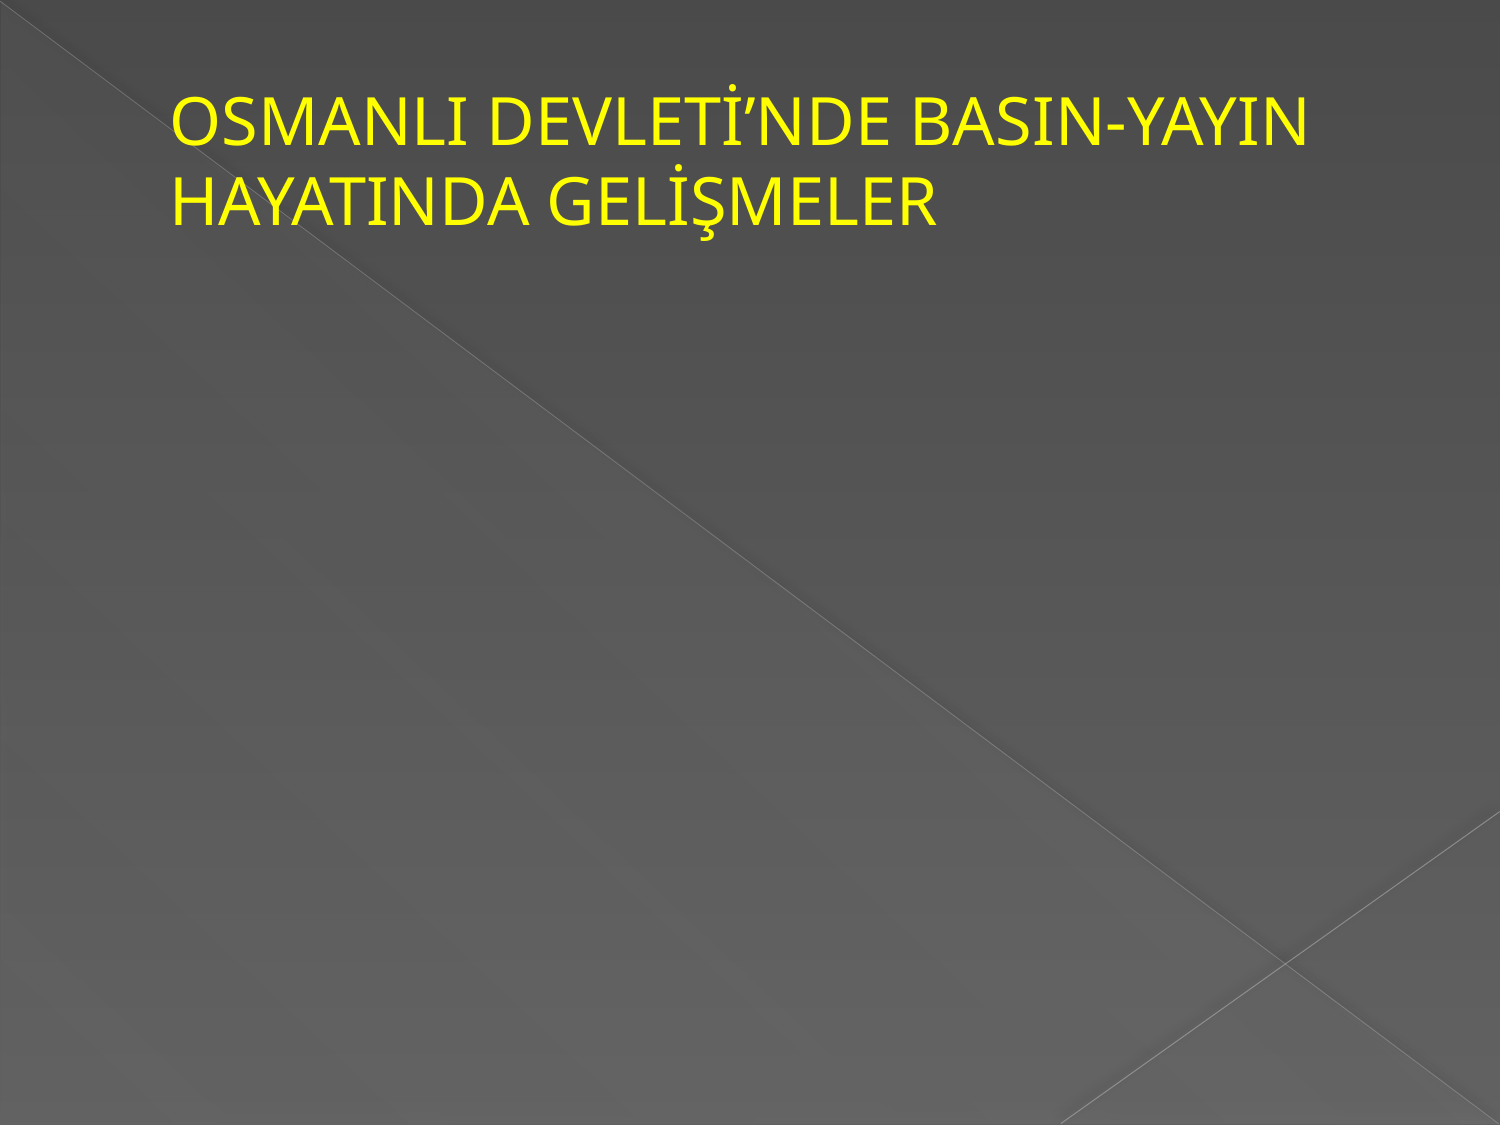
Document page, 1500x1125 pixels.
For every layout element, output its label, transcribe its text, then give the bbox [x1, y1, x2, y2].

title OSMANLI DEVLETİ’NDE BASIN-YAYIN HAYATINDA GELİŞMELER [75, 43, 1425, 274]
